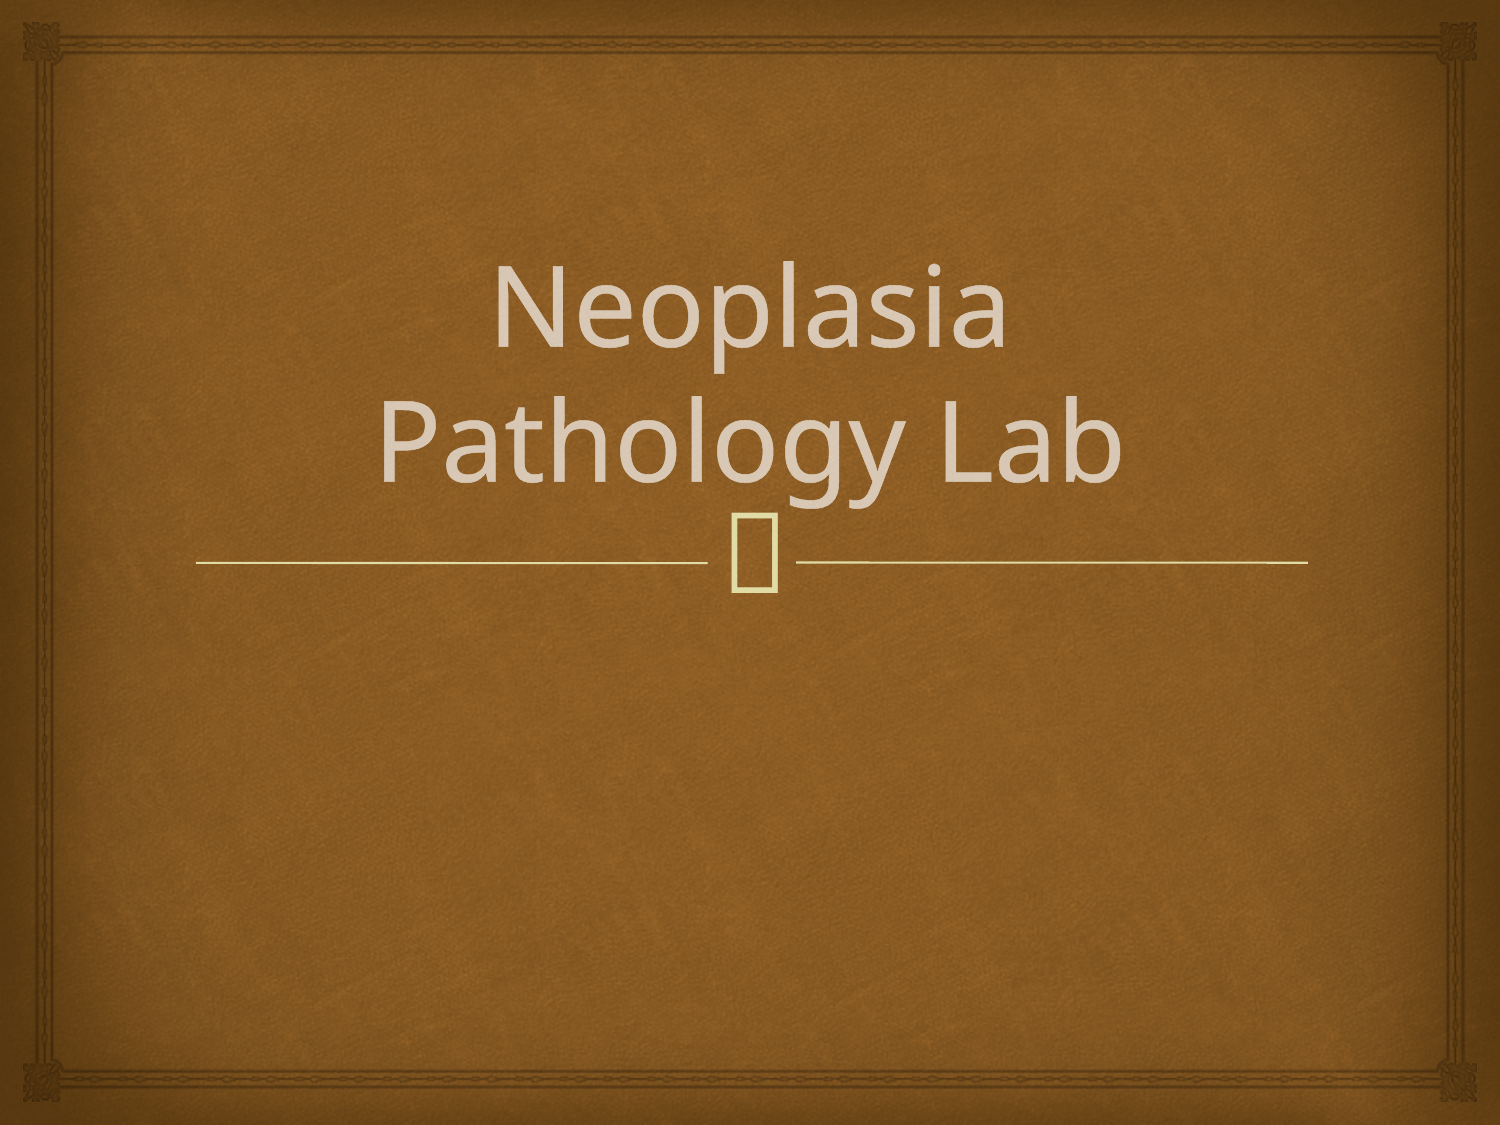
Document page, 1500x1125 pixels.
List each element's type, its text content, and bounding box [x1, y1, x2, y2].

title Neoplasia Pathology Lab [194, 227, 1306, 512]
picture [0, 0, 1500, 1125]
